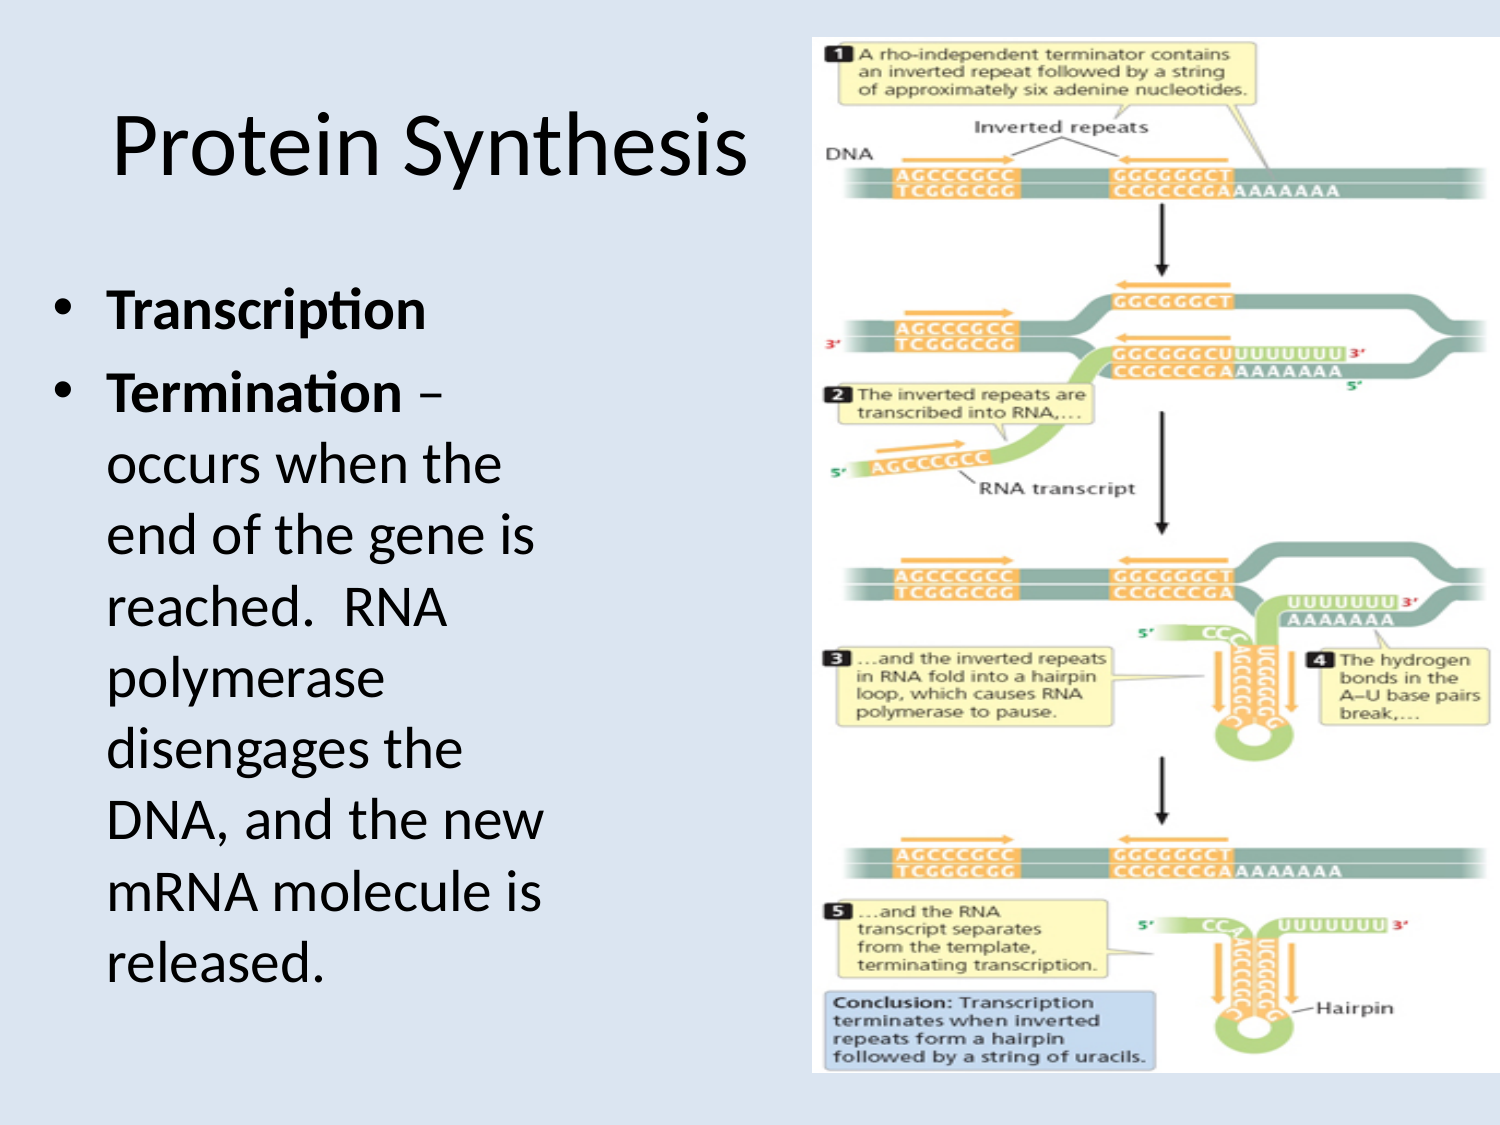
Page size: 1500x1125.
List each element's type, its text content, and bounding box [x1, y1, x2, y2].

list Transcription Termination – occurs when the end of the gene is reached. RNA polymerase disengages the DNA, and the new mRNA molecule is released. [37, 262, 588, 1005]
picture [812, 37, 1500, 1074]
title Protein Synthesis [75, 45, 788, 233]
